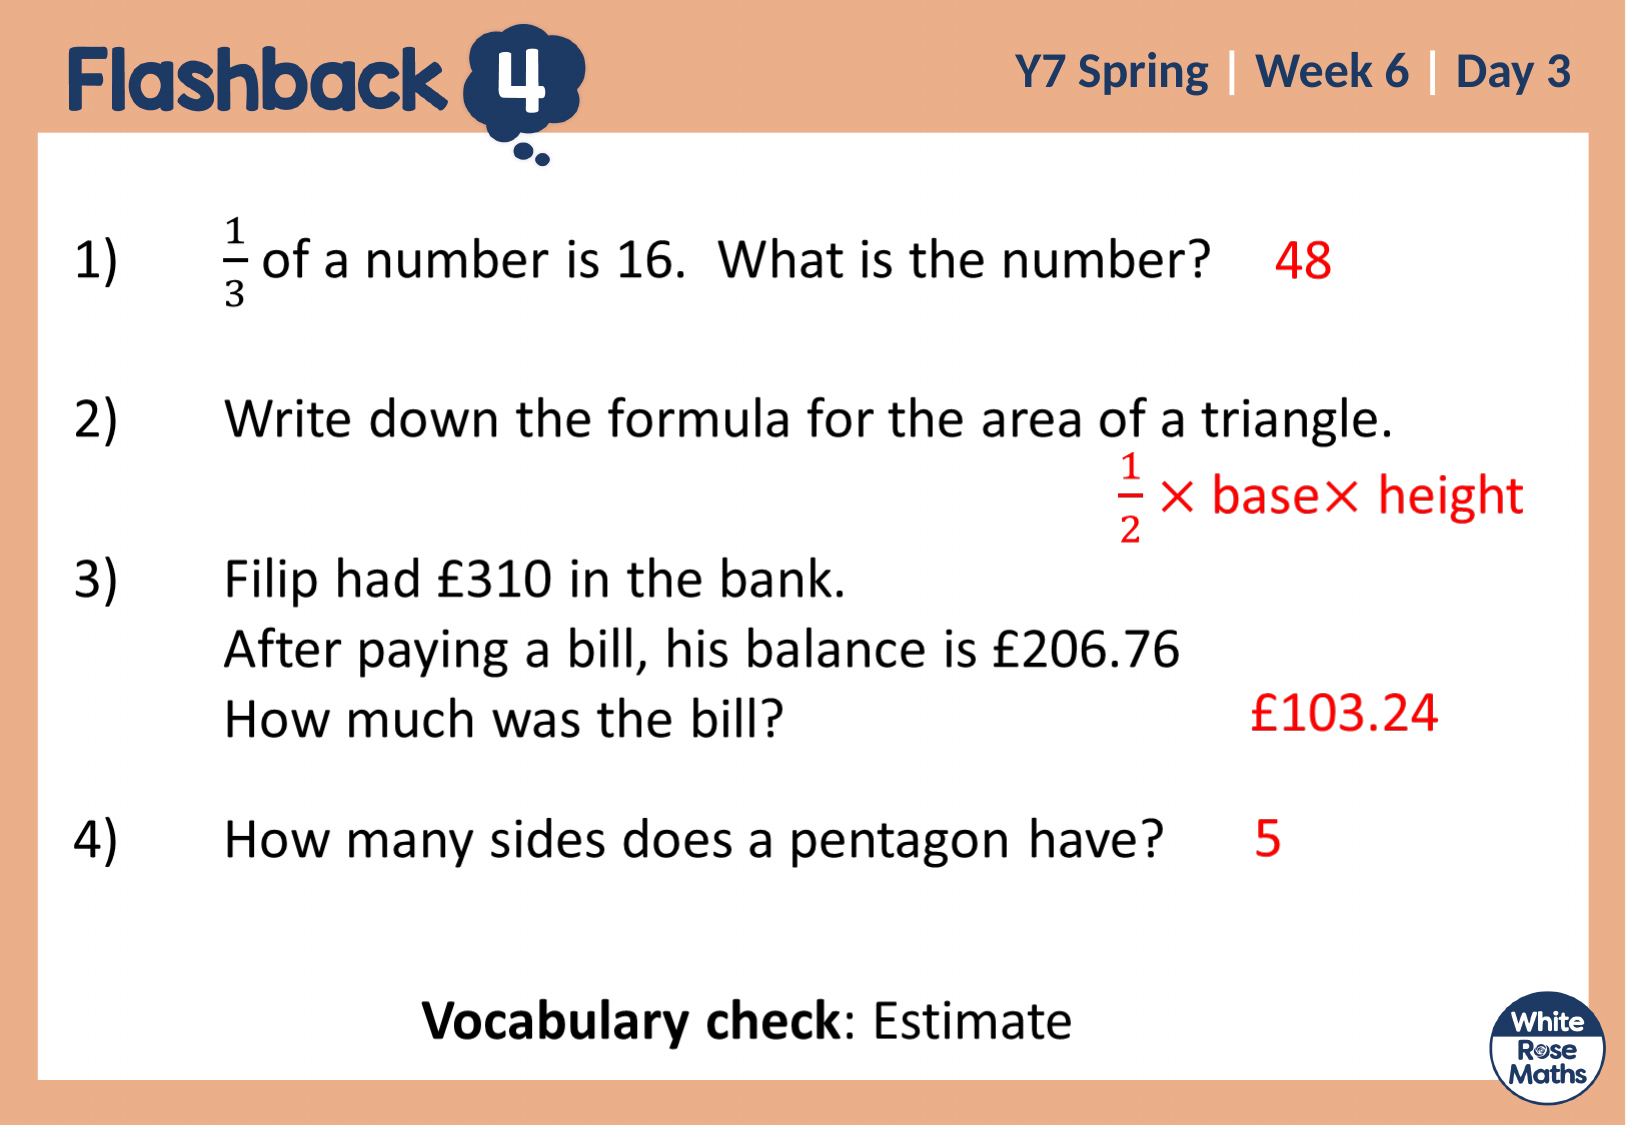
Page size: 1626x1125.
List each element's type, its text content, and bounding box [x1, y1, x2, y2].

picture [0, 0, 1626, 1125]
text_box Y7 Spring | Week 6 | Day 3 [991, 36, 1587, 108]
